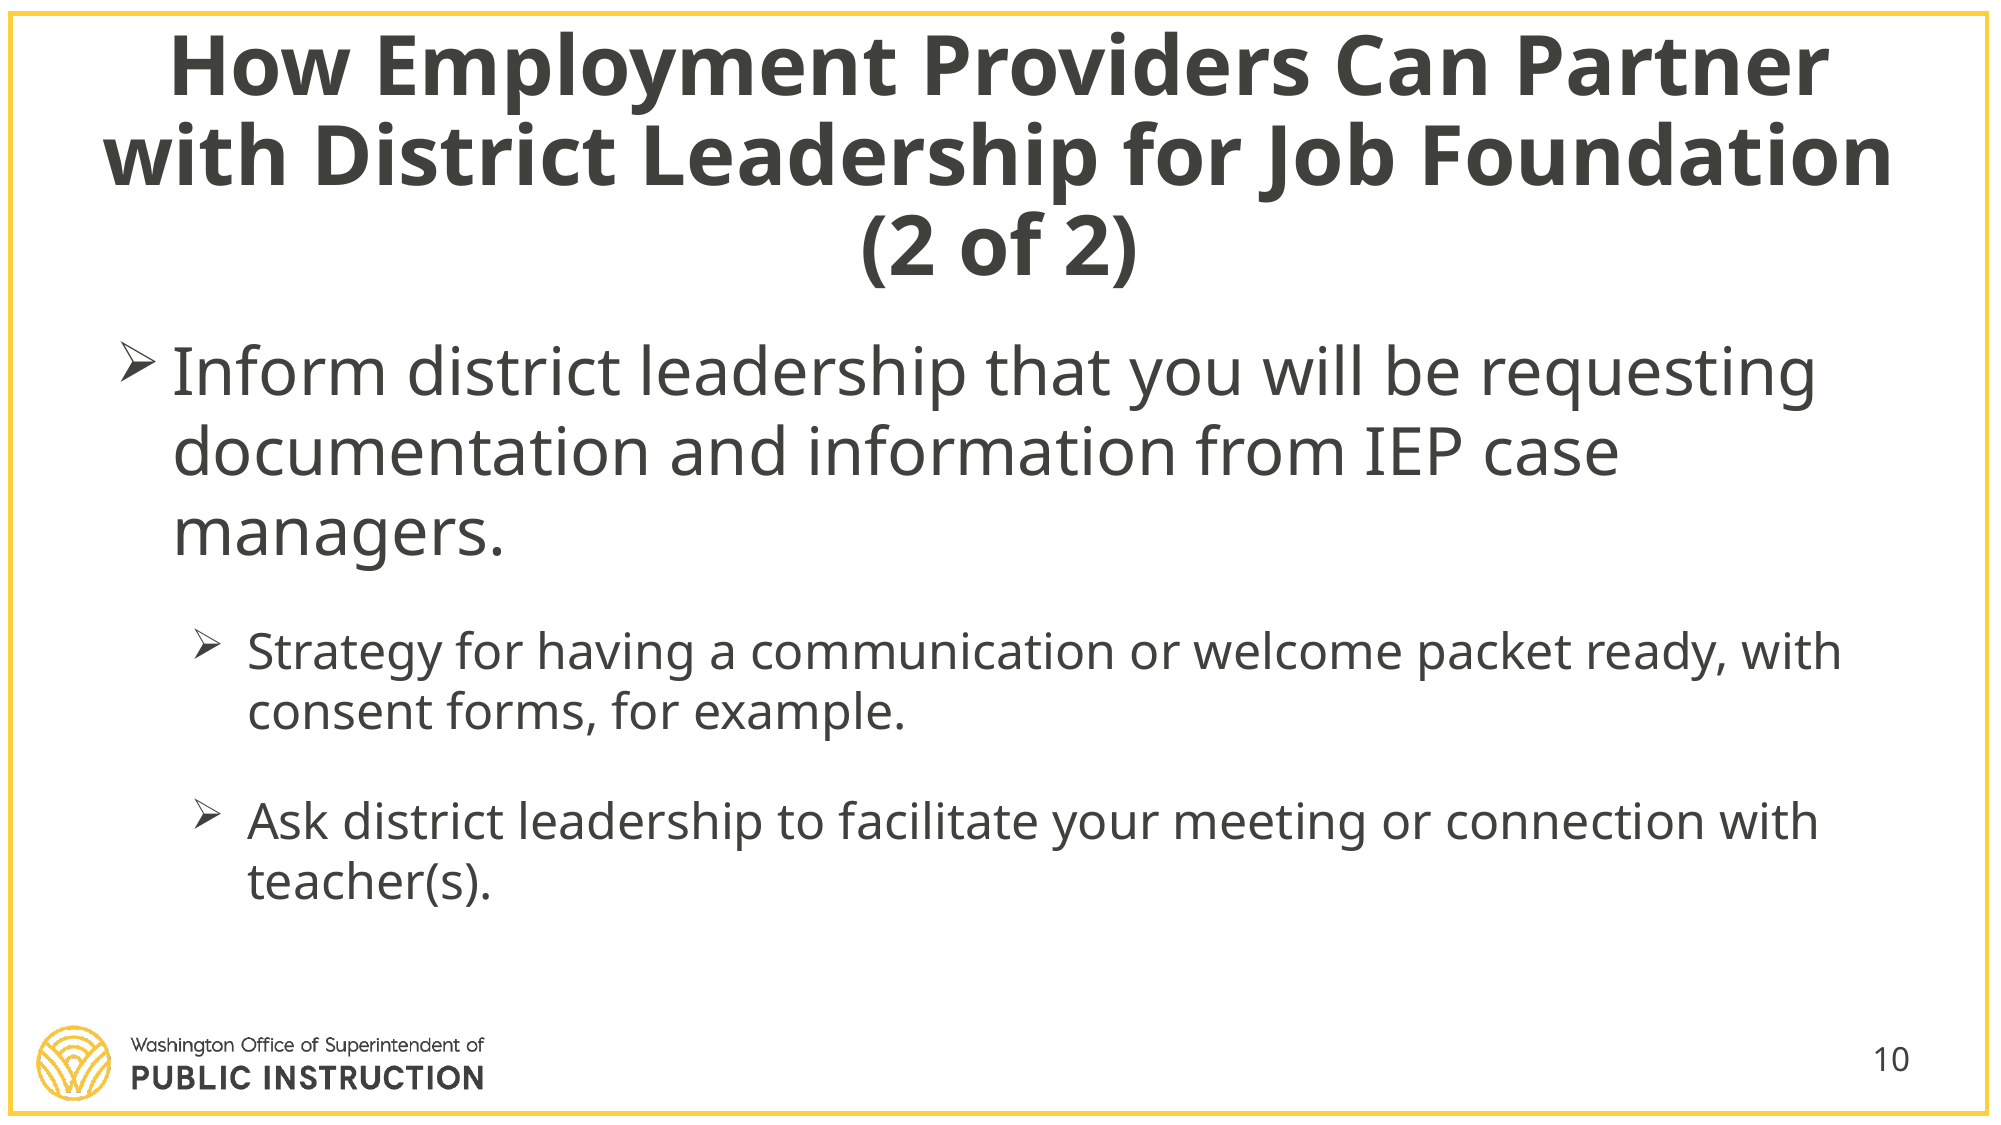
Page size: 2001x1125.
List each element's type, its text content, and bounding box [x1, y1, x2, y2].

list Inform district leadership that you will be requesting documentation and information from IEP case managers. Strategy for having a communication or welcome packet ready, with consent forms, for example. Ask district leadership to facilitate your meeting or connection with teacher(s). [82, 321, 1915, 1066]
title How Employment Providers Can Partner with District Leadership for Job Foundation (2 of 2) [56, 50, 1944, 268]
picture [36, 1025, 485, 1101]
slide_number 10 [1857, 1030, 1963, 1091]
